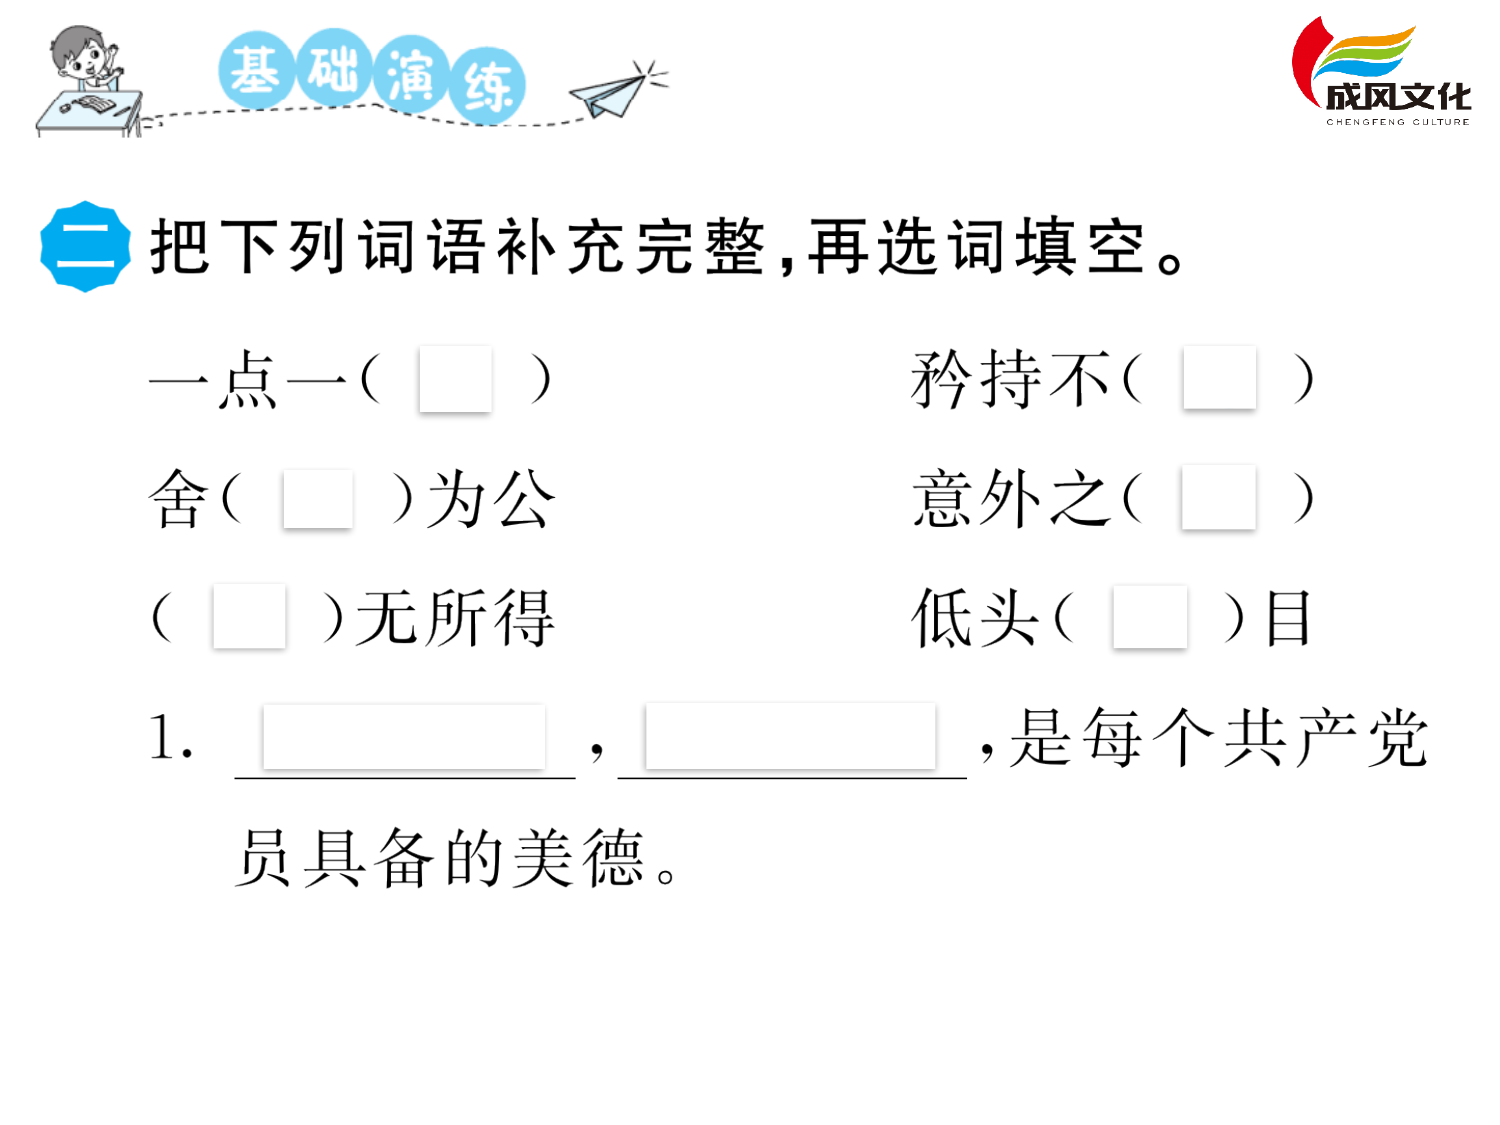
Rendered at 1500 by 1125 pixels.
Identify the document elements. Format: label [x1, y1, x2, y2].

picture [35, 176, 1453, 901]
picture [29, 10, 680, 149]
picture [1281, 0, 1489, 136]
